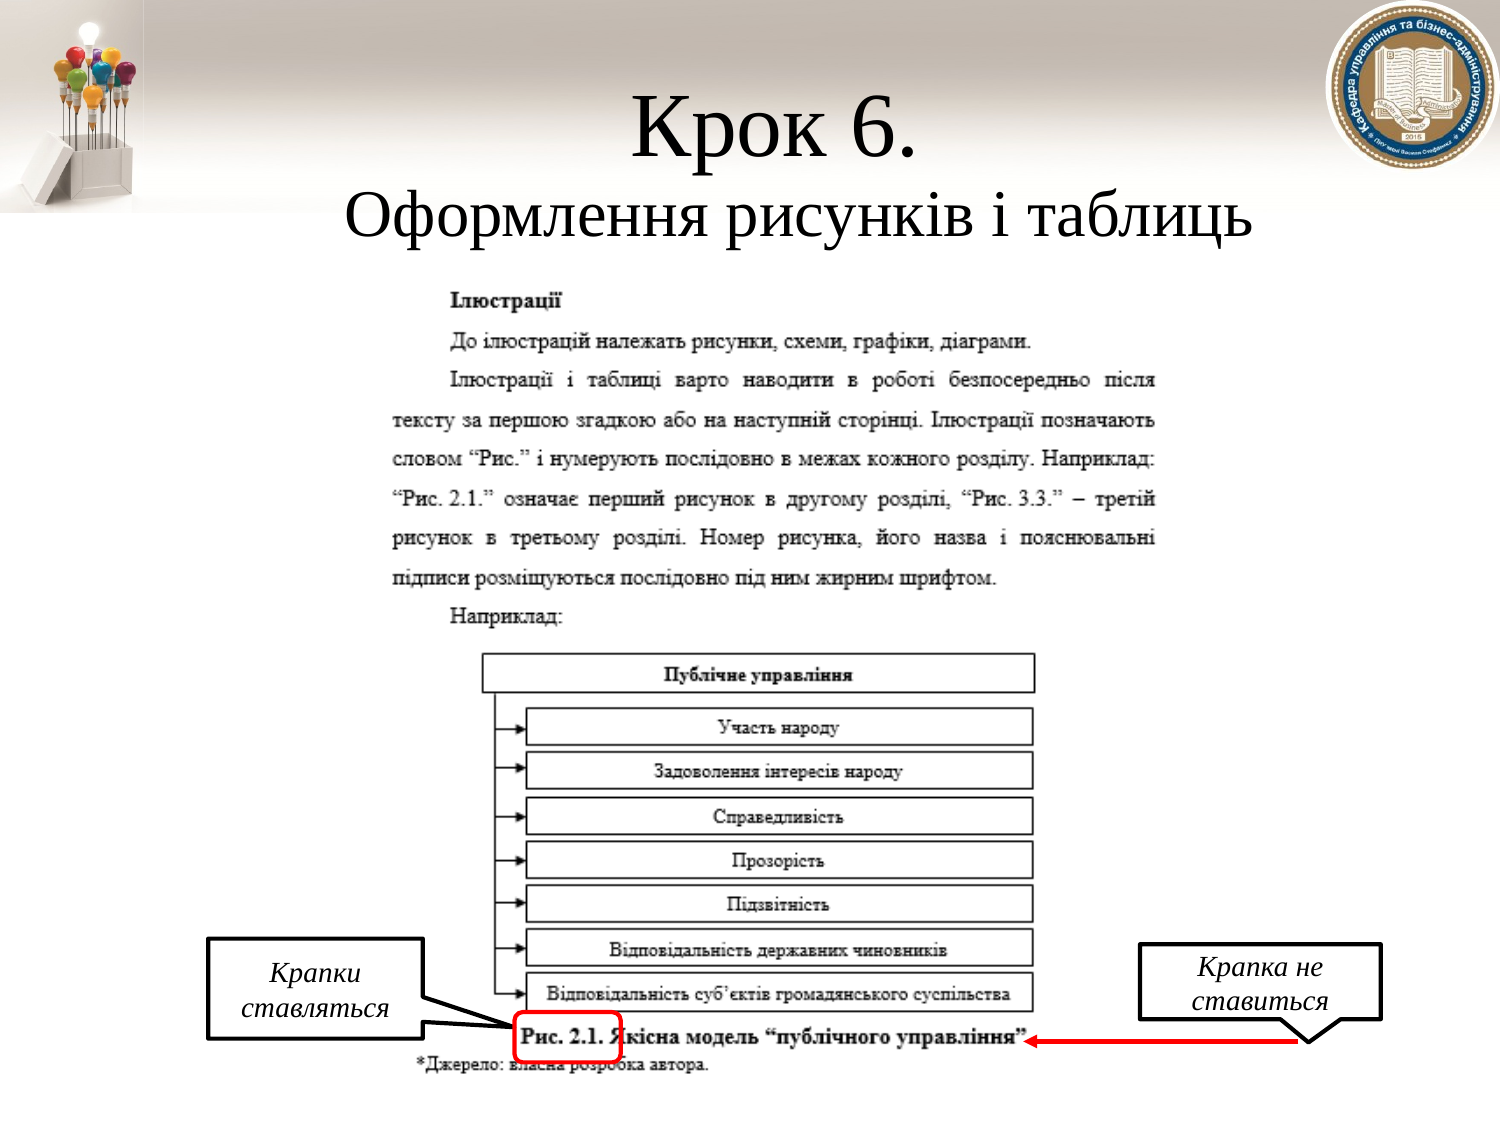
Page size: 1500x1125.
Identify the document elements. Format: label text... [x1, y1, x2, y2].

list Оформлення рисунків і таблиць [125, 183, 1475, 905]
picture [0, 0, 1500, 213]
text_box Крок 6. [99, 26, 1450, 214]
text_box Крапки ставляться [206, 936, 325, 1041]
text_box Крапка не ставиться [1173, 942, 1383, 1045]
picture [330, 280, 1169, 1099]
